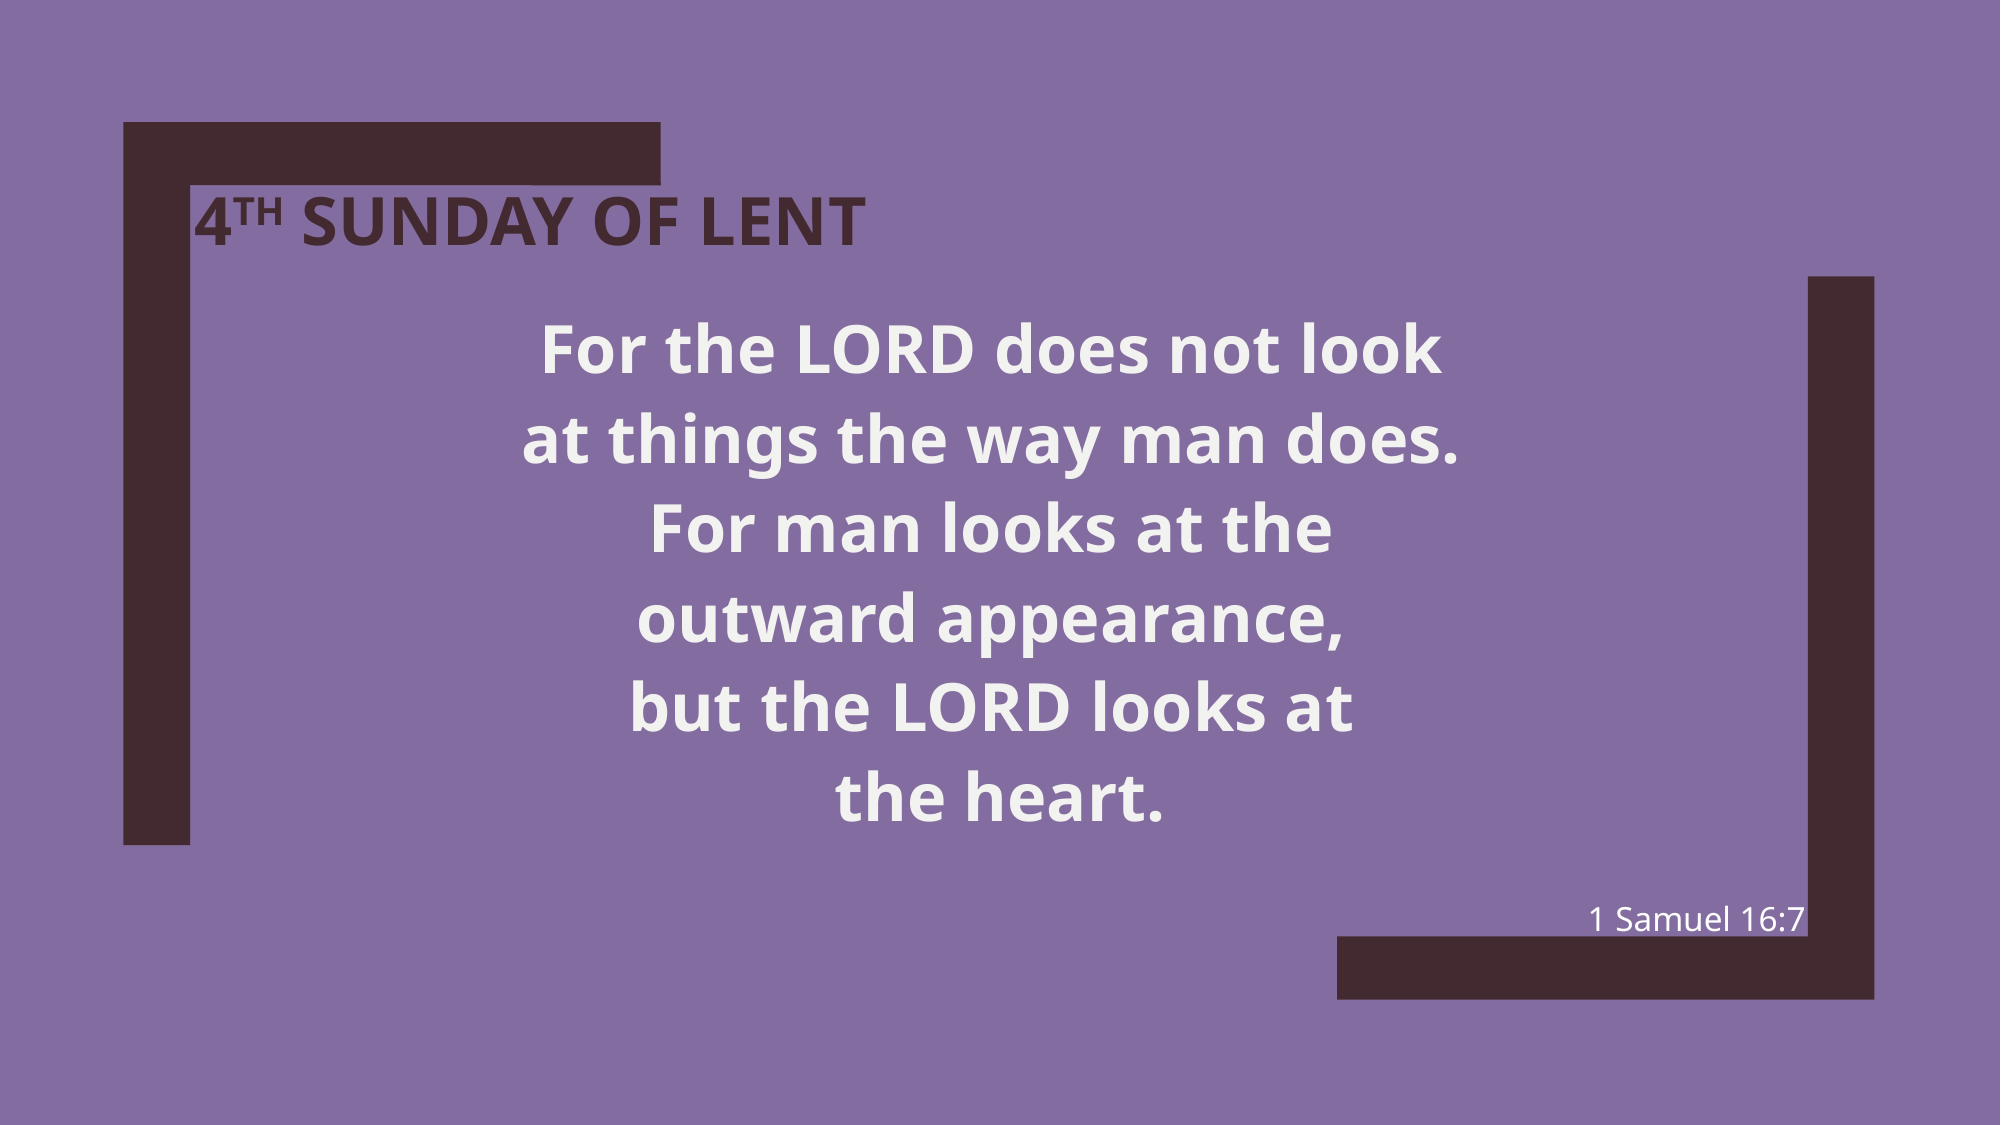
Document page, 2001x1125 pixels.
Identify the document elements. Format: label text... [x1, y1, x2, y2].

title 4th Sunday of lent [179, 180, 902, 268]
text_box 1 Samuel 16:7 [1572, 890, 1846, 946]
subtitle For the Lord does not look at things the way man does. For man looks at the outward appearance, but the Lord looks at the heart. [237, 289, 1763, 835]
